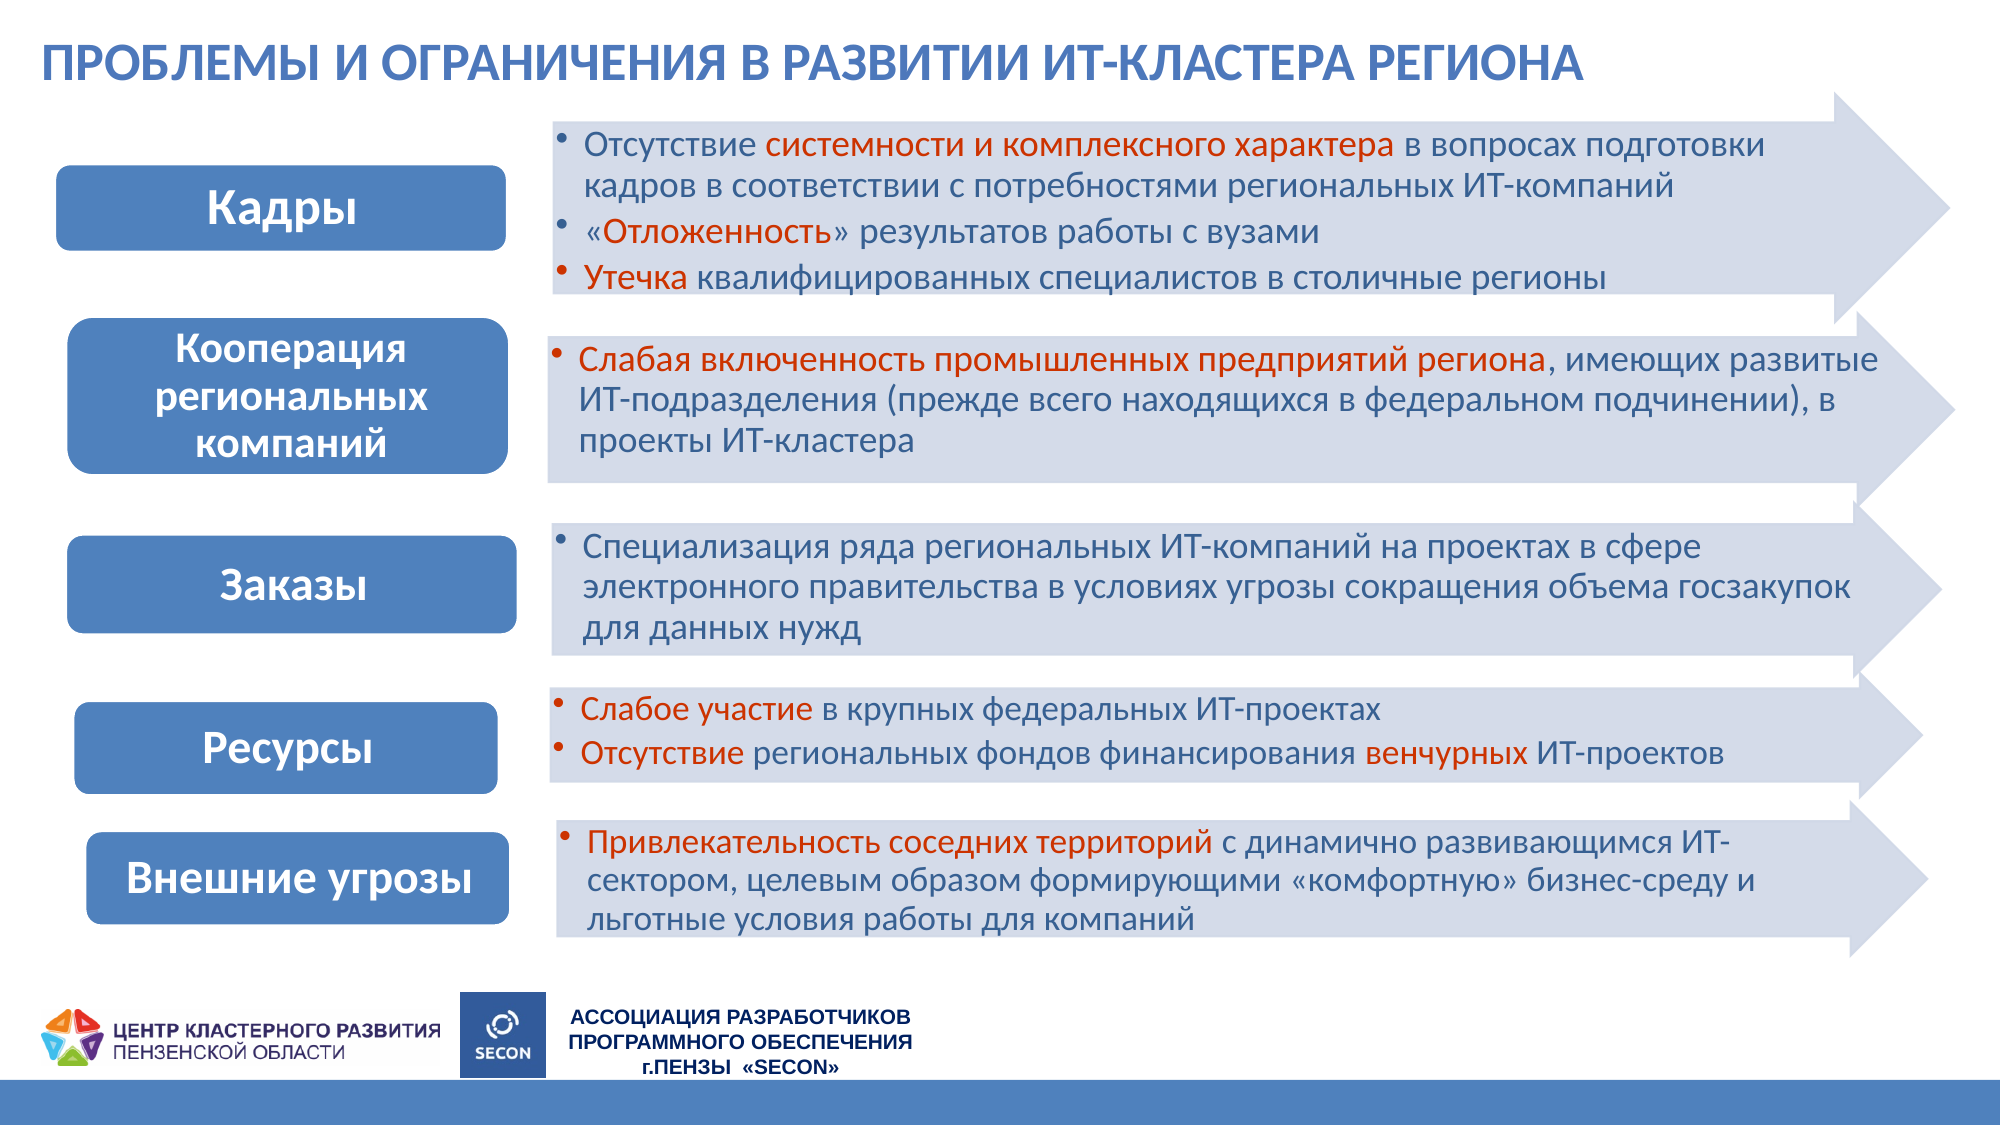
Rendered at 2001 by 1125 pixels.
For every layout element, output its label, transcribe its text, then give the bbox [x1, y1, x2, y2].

text_box АССОЦИАЦИЯ РАЗРАБОТЧИКОВ ПРОГРАММНОГО ОБЕСПЕЧЕНИЯ г.ПЕНЗЫ «SECON» [531, 1018, 950, 1086]
text_box Проблемы и ограничения в развитии ит-кластера региона [26, 18, 1900, 164]
picture [460, 1018, 546, 1078]
picture [41, 1009, 440, 1066]
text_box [55, 93, 1979, 1018]
